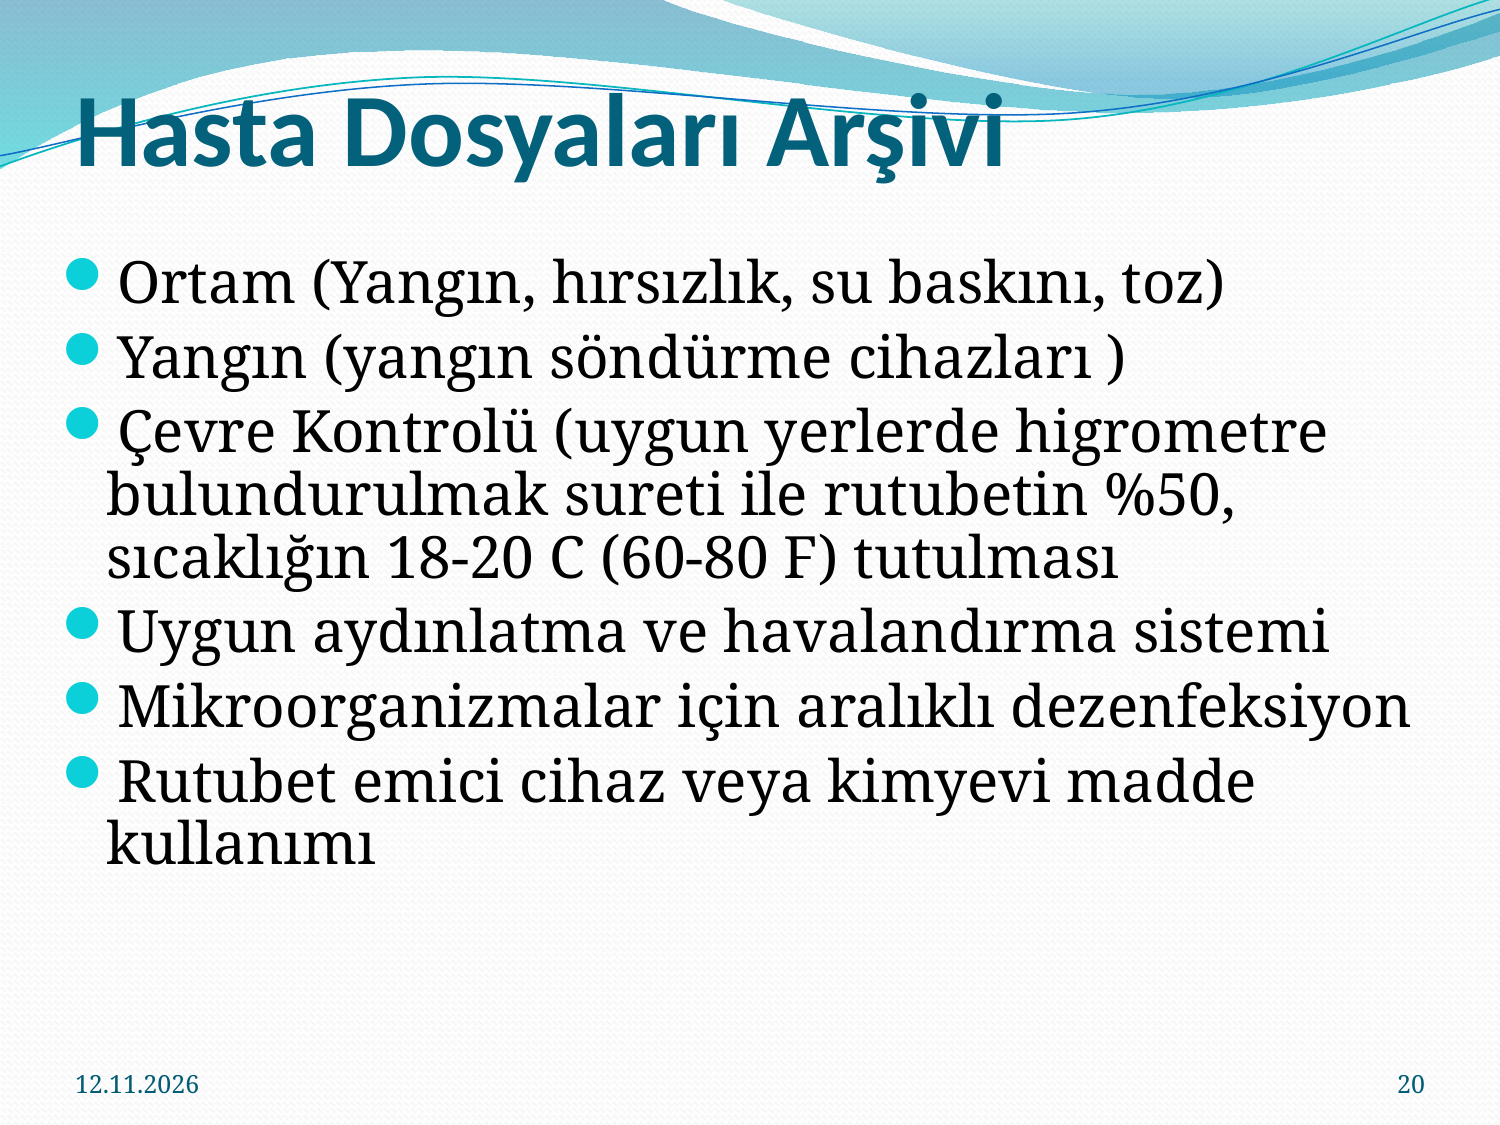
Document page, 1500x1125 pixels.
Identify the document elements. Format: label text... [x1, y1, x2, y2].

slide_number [75, 1042, 425, 1103]
slide_number 20 [1299, 1042, 1425, 1103]
list Ortam (Yangın, hırsızlık, su baskını, toz) Yangın (yangın söndürme cihazları ) Çevre Kontrolü (uygun yerlerde higrometre bulundurulmak sureti ile rutubetin %50, sıcaklığın 18-20 C (60-80 F) tutulması Uygun aydınlatma ve havalandırma sistemi Mikroorganizmalar için aralıklı dezenfeksiyon Rutubet emici cihaz veya kimyevi madde kullanımı [46, 246, 1439, 1055]
title Hasta Dosyaları Arşivi [75, 45, 1442, 188]
